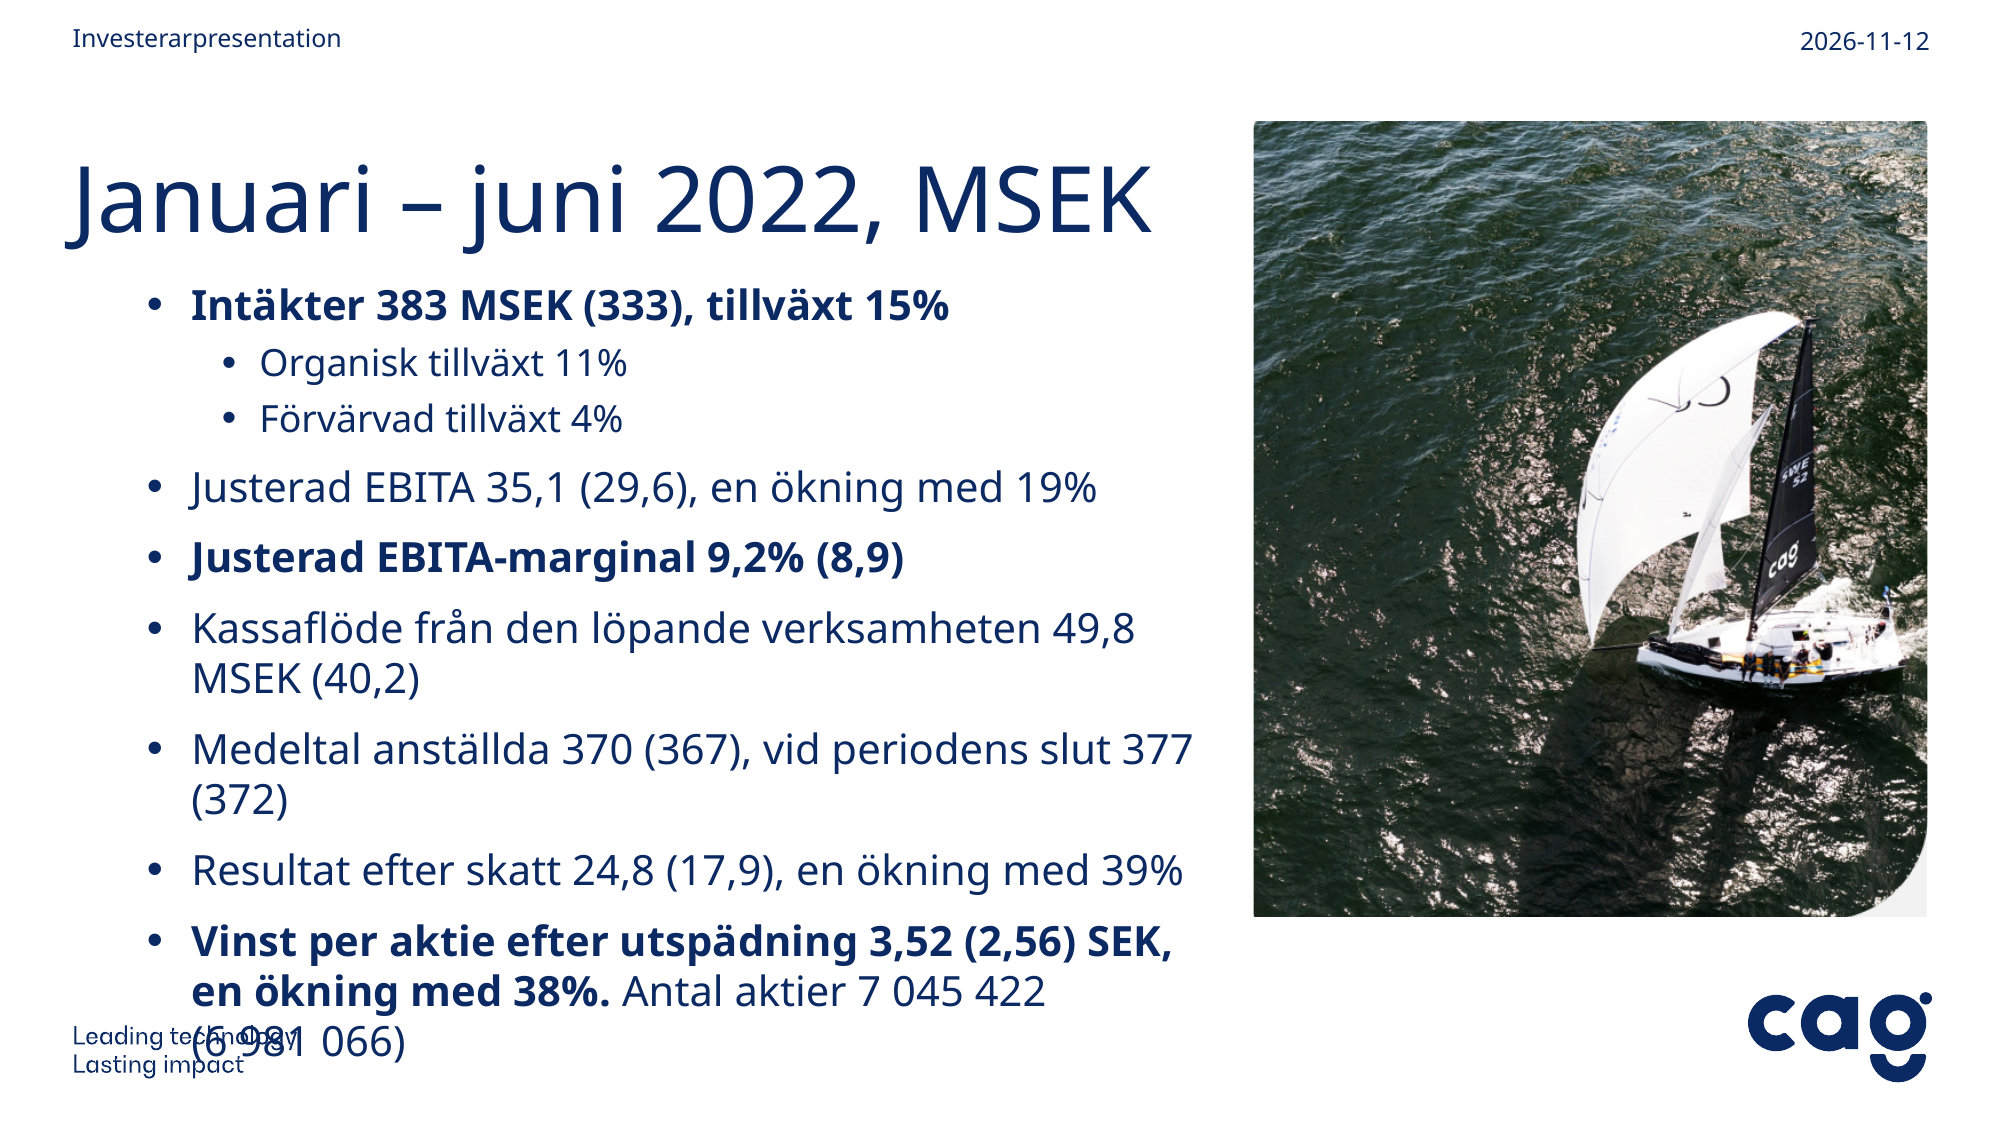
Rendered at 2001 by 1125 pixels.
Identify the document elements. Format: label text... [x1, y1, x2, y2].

title Januari – juni 2022, MSEK [72, 92, 1180, 253]
footer Investerarpresentation [72, 22, 614, 67]
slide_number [1748, 25, 1930, 53]
list Intäkter 383 MSEK (333), tillväxt 15% Organisk tillväxt 11% Förvärvad tillväxt 4% Justerad EBITA 35,1 (29,6), en ökning med 19% Justerad EBITA-marginal 9,2% (8,9) Kassaflöde från den löpande verksamheten 49,8 MSEK (40,2) Medeltal anställda 370 (367), vid periodens slut 377 (372) Resultat efter skatt 24,8 (17,9), en ökning med 39% Vinst per aktie efter utspädning 3,52 (2,56) SEK, en ökning med 38%. Antal aktier 7 045 422 (6 981 066) [146, 278, 1222, 905]
picture [1253, 120, 1928, 917]
